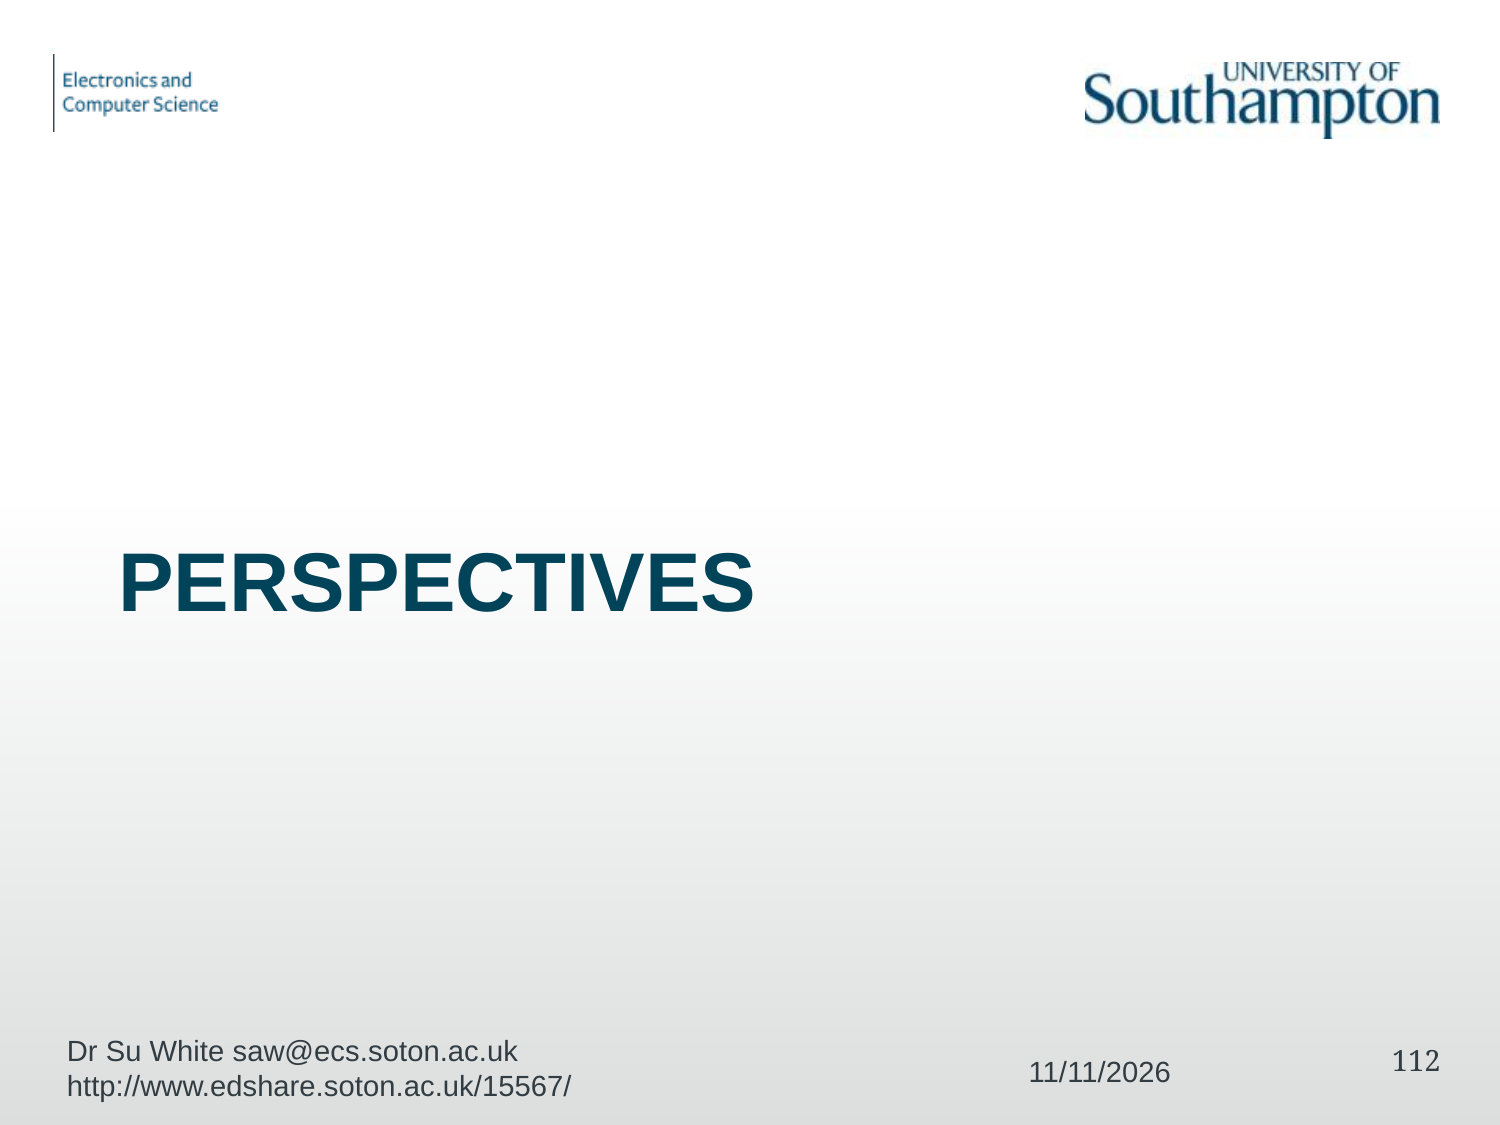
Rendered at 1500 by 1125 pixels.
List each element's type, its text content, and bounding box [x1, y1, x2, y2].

title Perspectives [118, 520, 1394, 744]
slide_number 112 [1128, 1034, 1441, 1110]
picture [1085, 62, 1440, 139]
footer Dr Su White saw@ecs.soton.ac.uk http://www.edshare.soton.ac.uk/15567/ [51, 1025, 598, 1100]
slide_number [1013, 1045, 1128, 1100]
